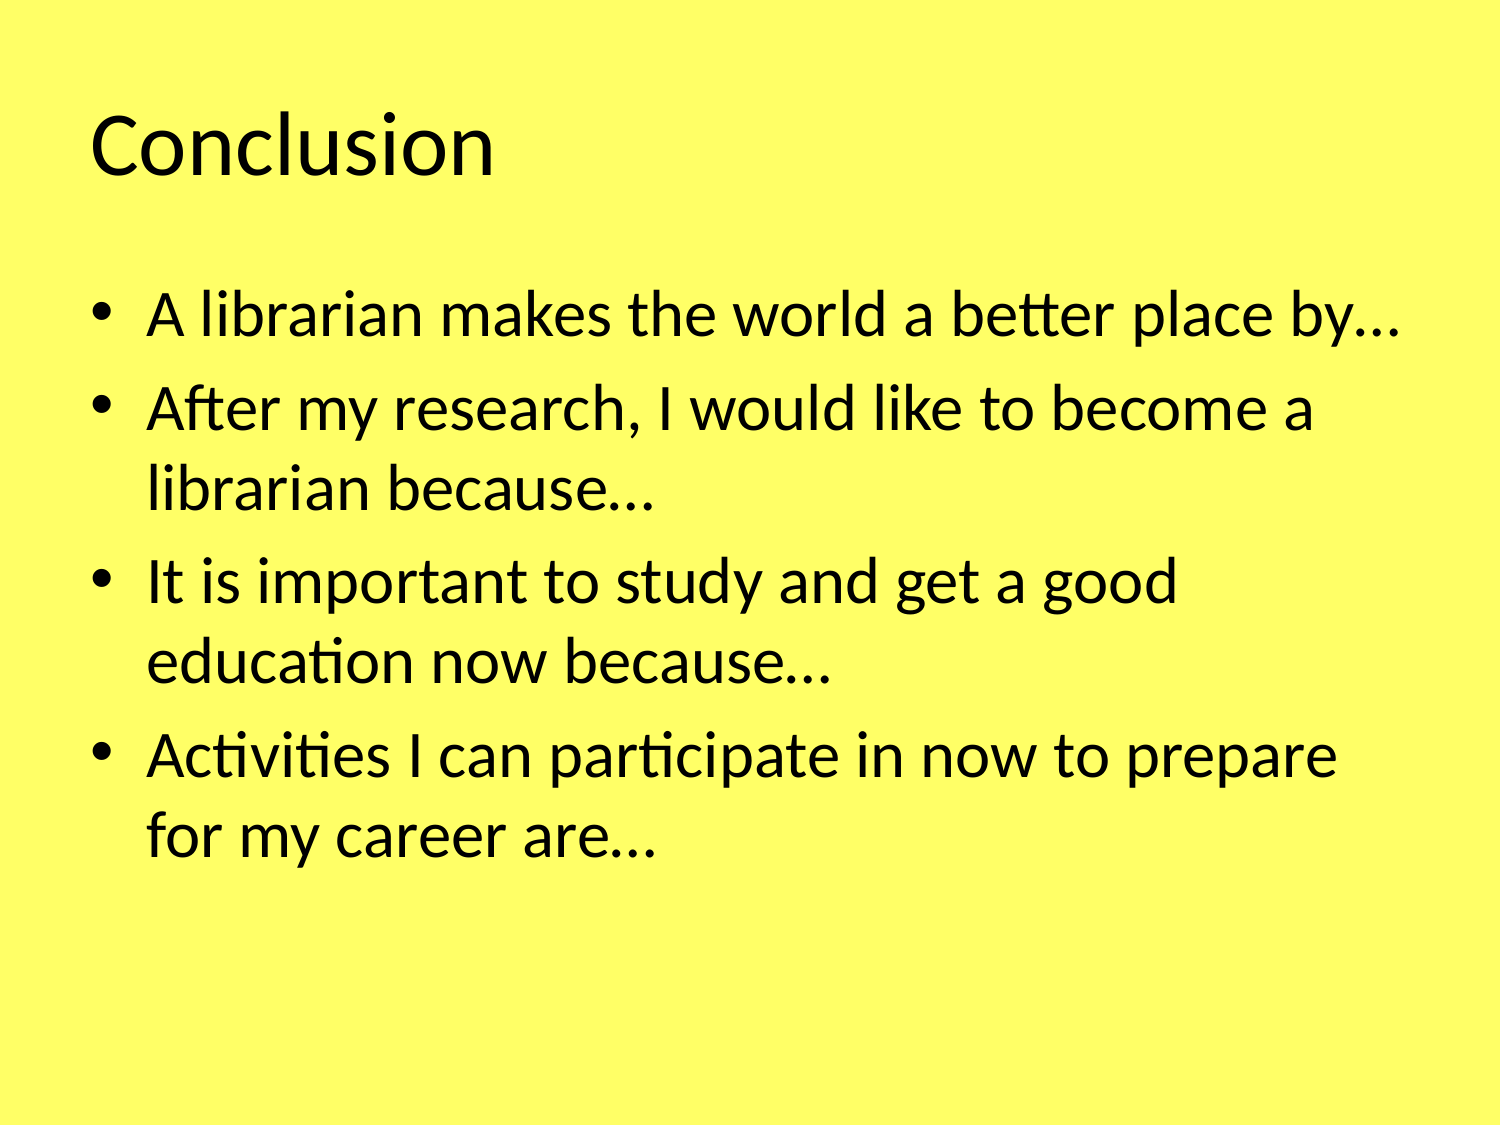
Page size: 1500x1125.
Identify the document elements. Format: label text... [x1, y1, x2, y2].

title Conclusion [75, 45, 1425, 233]
list A librarian makes the world a better place by… After my research, I would like to become a librarian because… It is important to study and get a good education now because… Activities I can participate in now to prepare for my career are… [75, 262, 1425, 1063]
